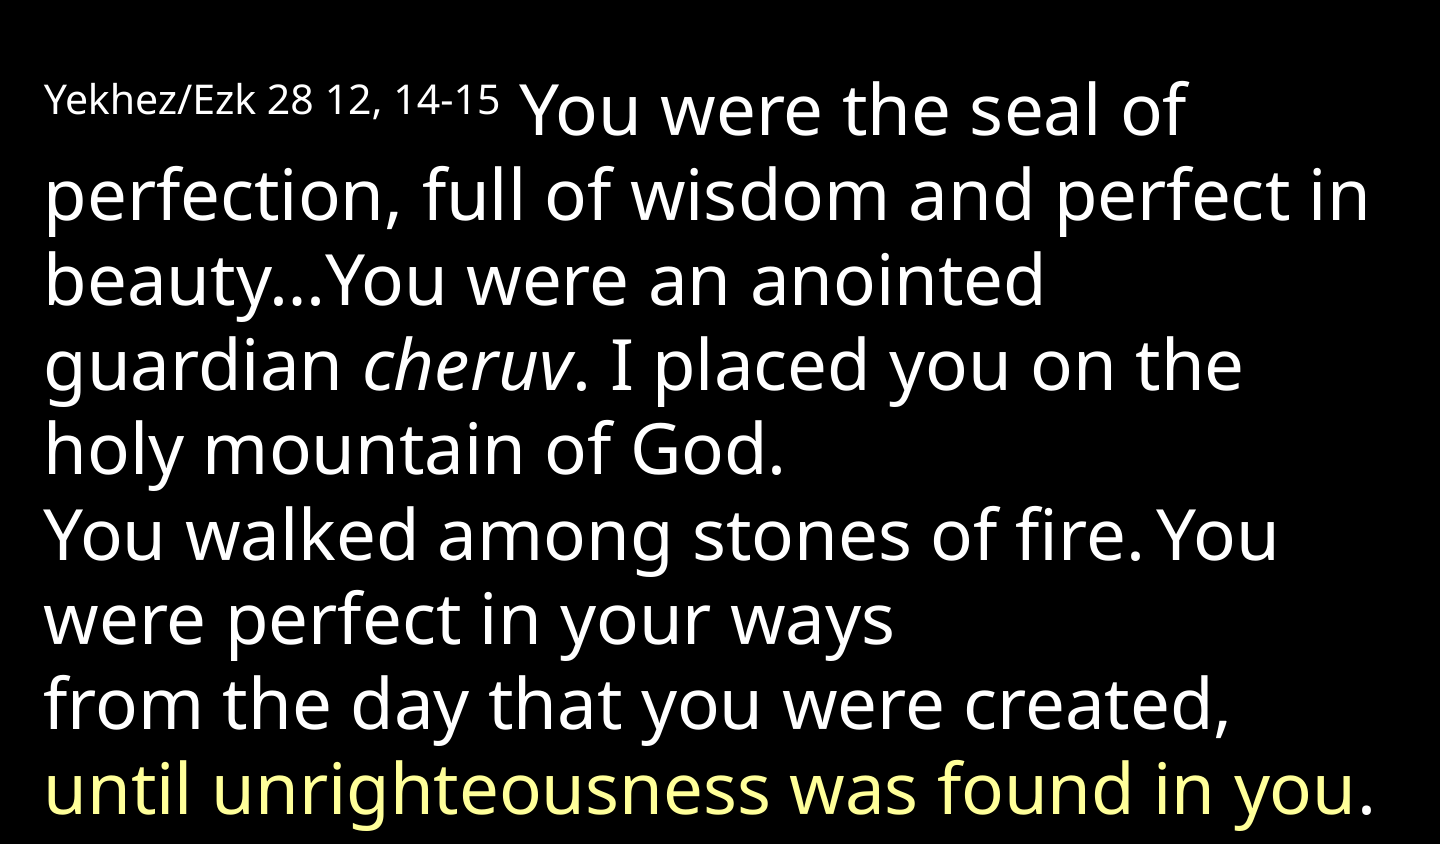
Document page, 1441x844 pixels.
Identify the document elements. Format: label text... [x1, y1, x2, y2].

subtitle Yekhez/Ezk 28 12, 14-15 You were the seal of perfection, full of wisdom and perfect in beauty…You were an anointed guardian cheruv. I placed you on the holy mountain of God. You walked among stones of fire. You were perfect in your ways from the day that you were created, until unrighteousness was found in you. [32, 59, 1408, 844]
